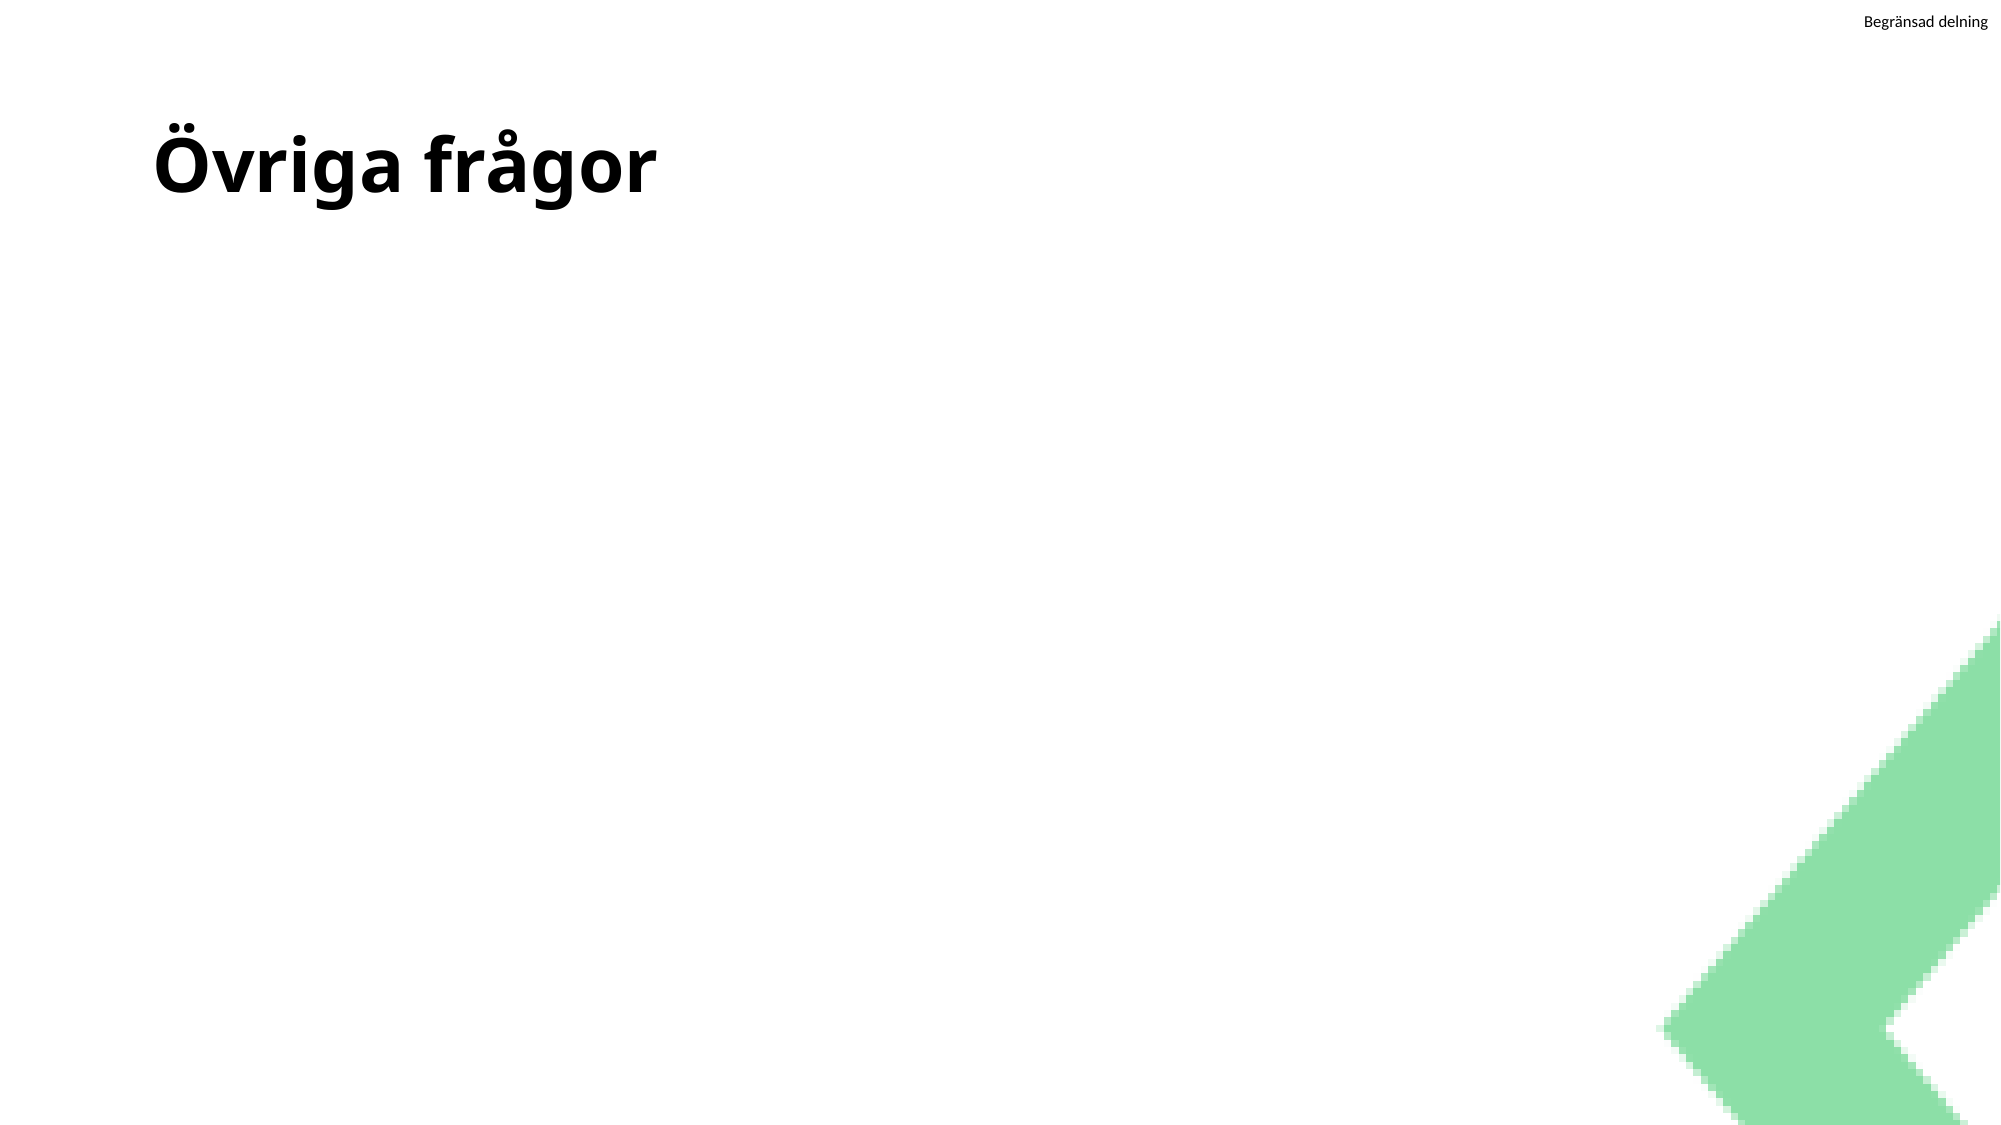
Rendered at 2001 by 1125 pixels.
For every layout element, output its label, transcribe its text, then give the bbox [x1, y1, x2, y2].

title Övriga frågor [137, 59, 1863, 278]
